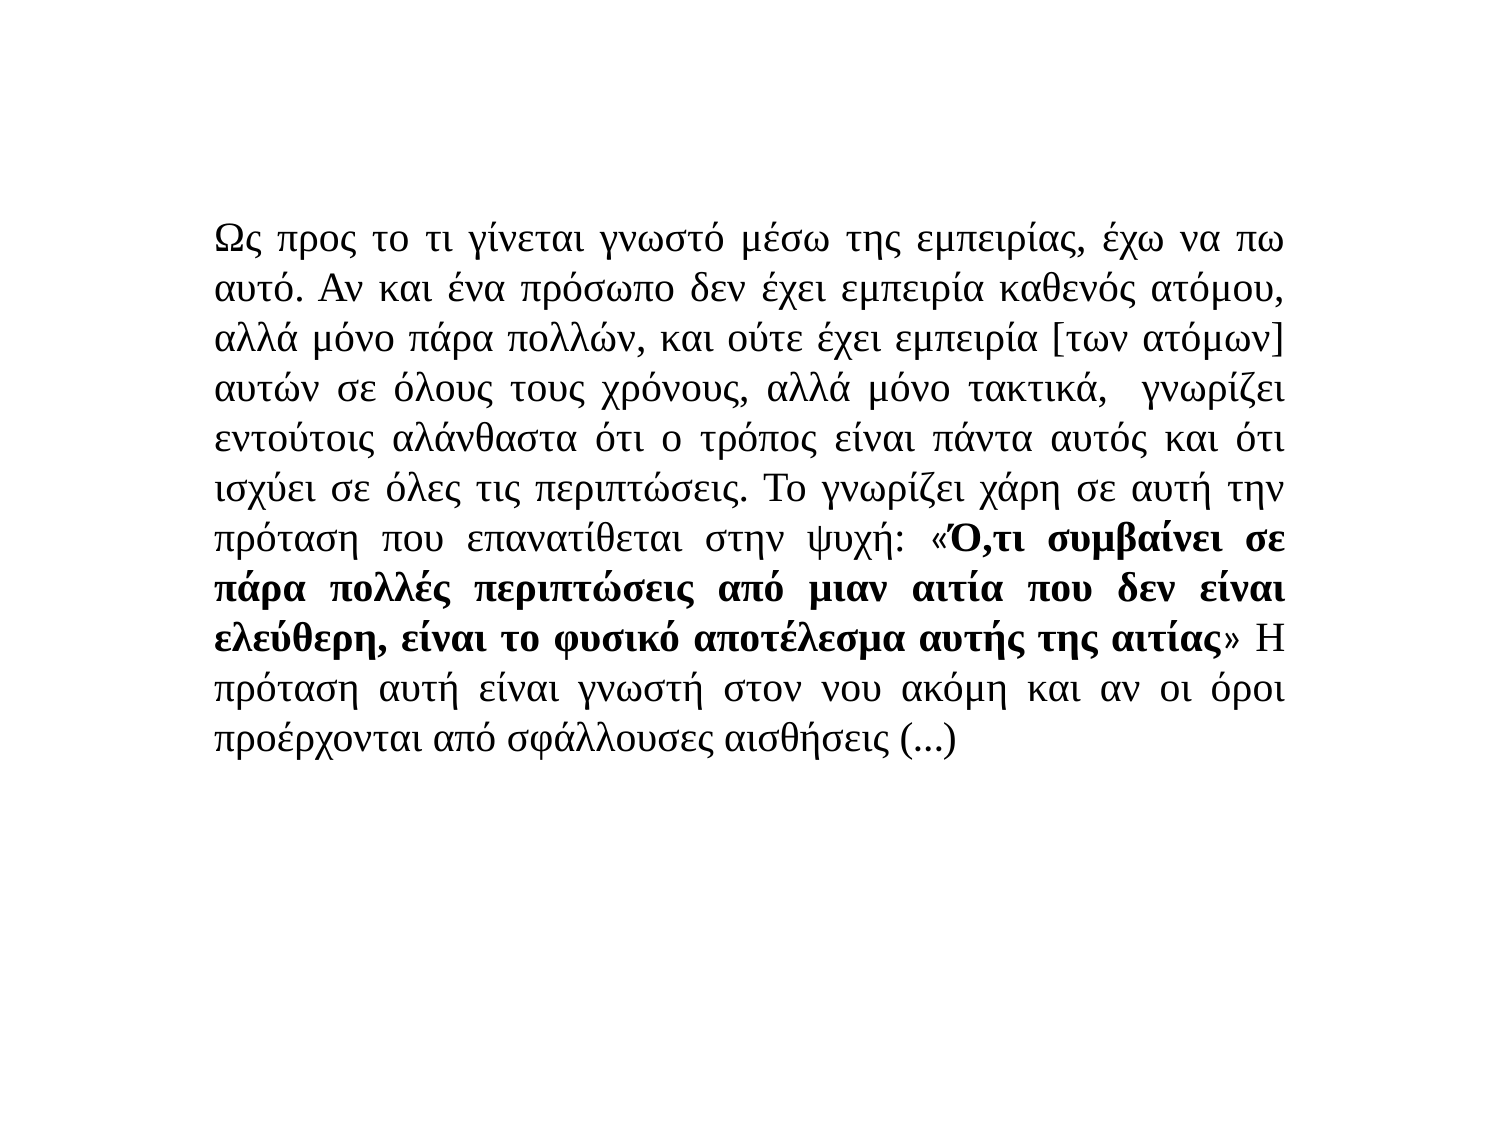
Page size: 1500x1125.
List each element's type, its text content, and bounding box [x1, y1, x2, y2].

text_box Ως προς το τι γίνεται γνωστό μέσω της εμπειρίας, έχω να πω αυτό. Αν και ένα πρόσωπο δεν έχει εμπειρία καθενός ατόμου, αλλά μόνο πάρα πολλών, και ούτε έχει εμπειρία [των ατόμων] αυτών σε όλους τους χρόνους, αλλά μόνο τακτικά, γνωρίζει εντούτοις αλάνθαστα ότι ο τρόπος είναι πάντα αυτός και ότι ισχύει σε όλες τις περιπτώσεις. Το γνωρίζει χάρη σε αυτή την πρόταση που επανατίθεται στην ψυχή: «Ό,τι συμβαίνει σε πάρα πολλές περιπτώσεις από μιαν αιτία που δεν είναι ελεύθερη, είναι το φυσικό αποτέλεσμα αυτής της αιτίας» Η πρόταση αυτή είναι γνωστή στον νου ακόμη και αν οι όροι προέρχονται από σφάλλουσες αισθήσεις (…) [199, 201, 1301, 767]
